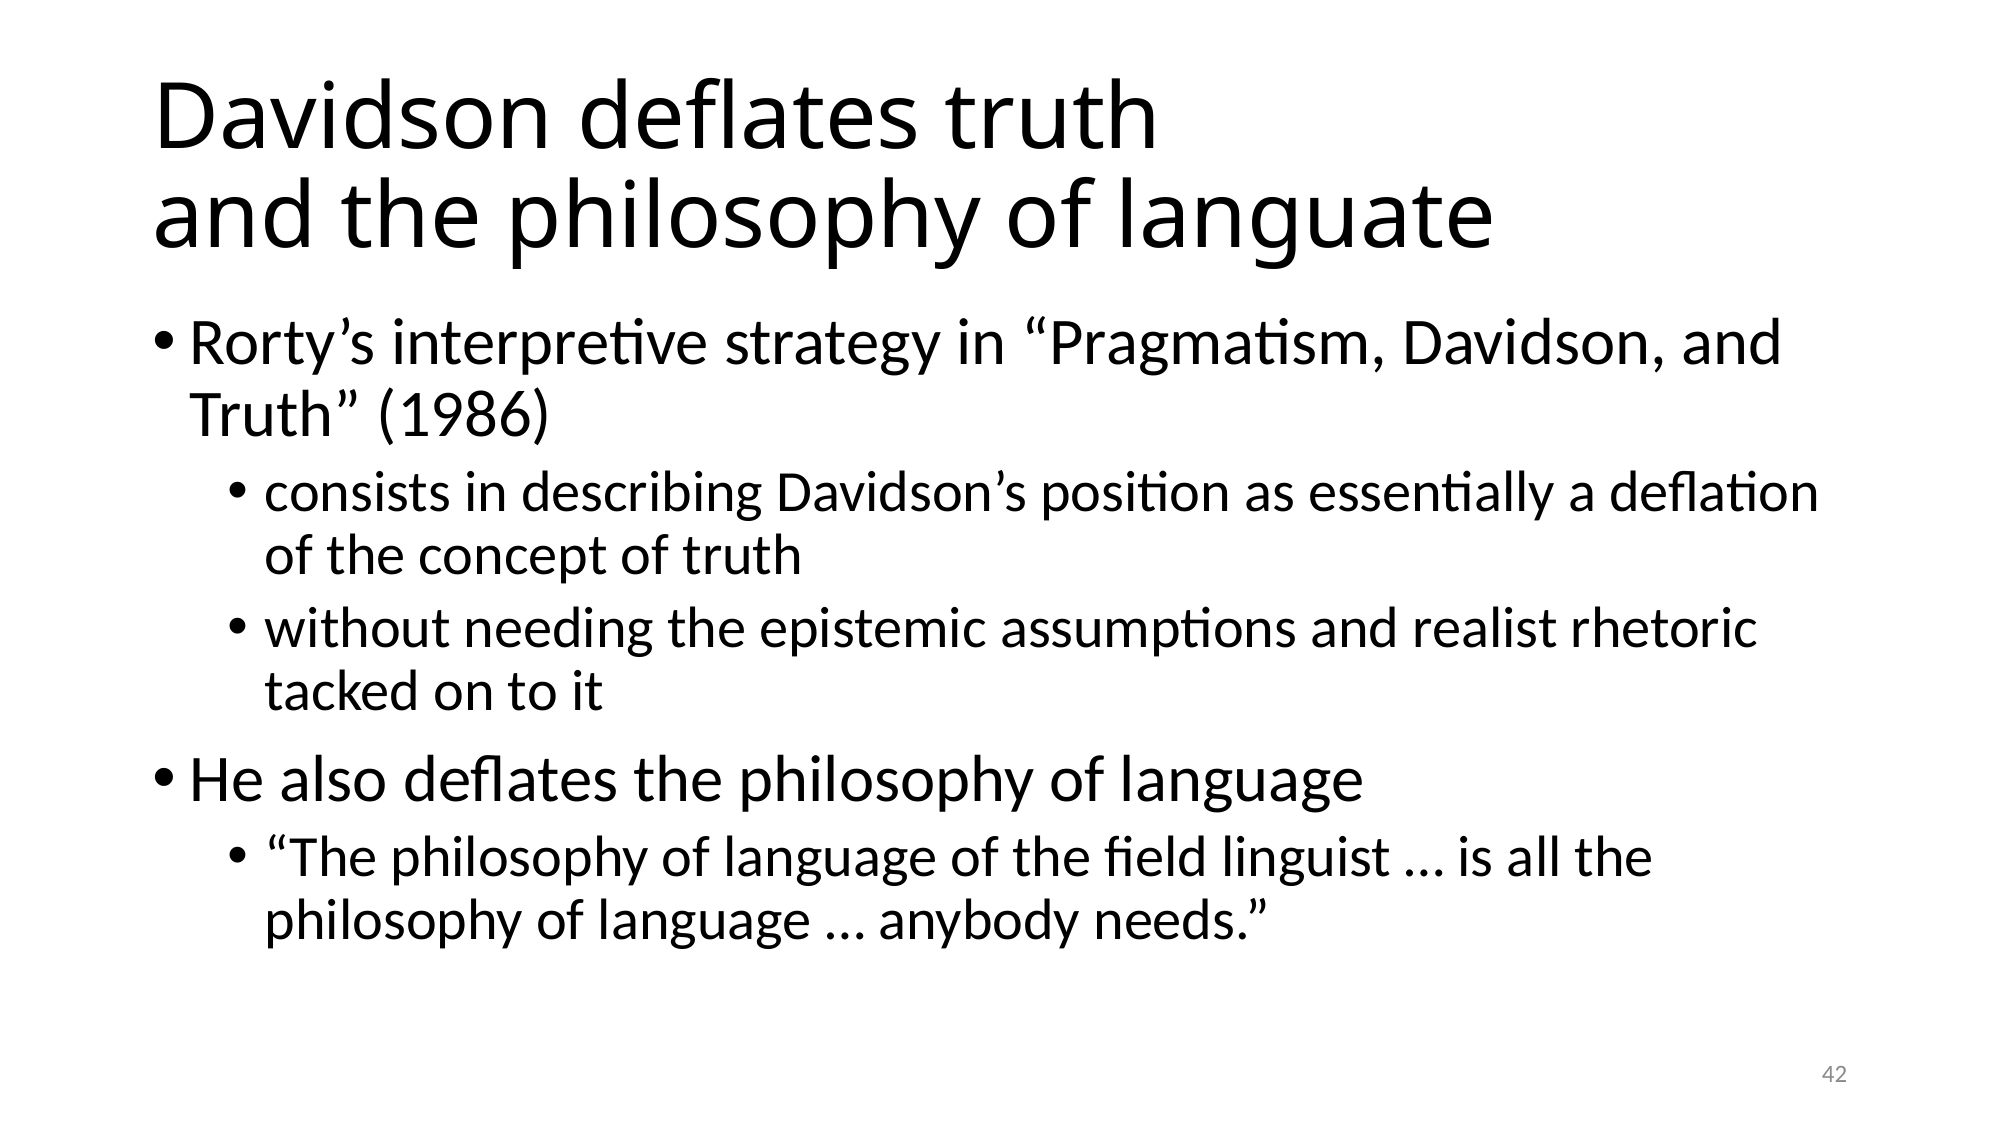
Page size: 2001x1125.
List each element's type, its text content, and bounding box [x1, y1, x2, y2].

slide_number 42 [1412, 1042, 1863, 1103]
title Davidson deflates truth and the philosophy of languate [137, 59, 1863, 278]
list Rorty’s interpretive strategy in “Pragmatism, Davidson, and Truth” (1986) consists in describing Davidson’s position as essentially a deflation of the concept of truth without needing the epistemic assumptions and realist rhetoric tacked on to it He also deflates the philosophy of language “The philosophy of language of the field linguist … is all the philosophy of language … anybody needs.” [137, 299, 1863, 1014]
